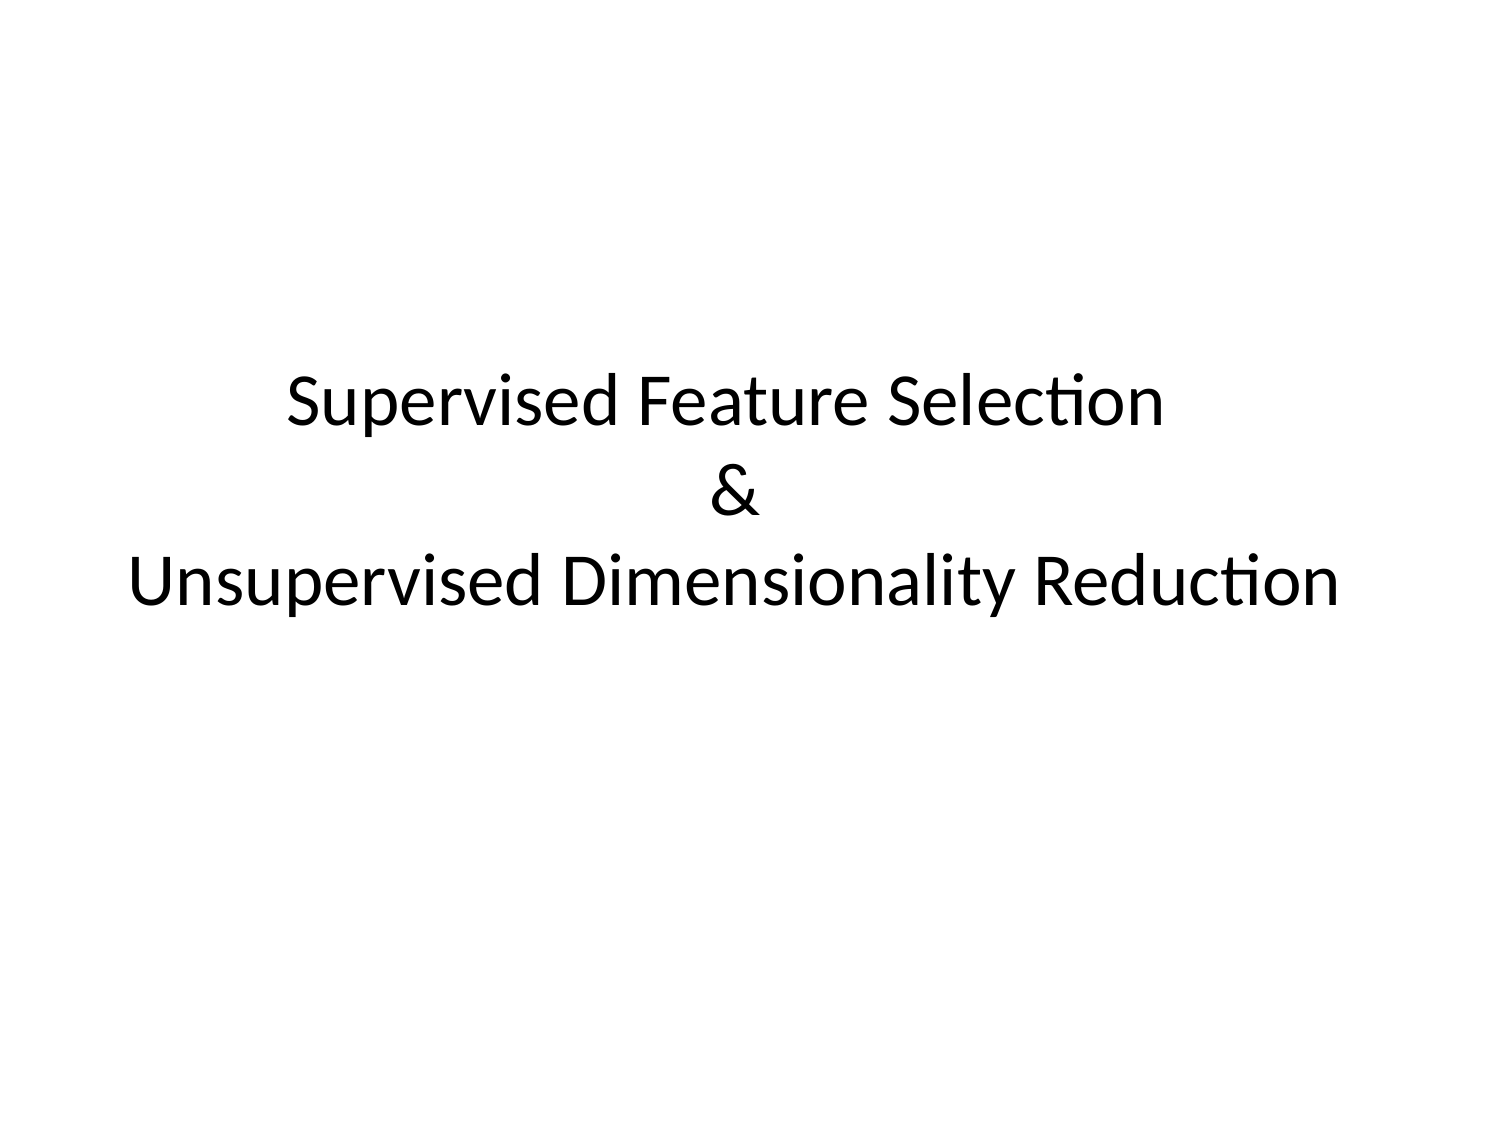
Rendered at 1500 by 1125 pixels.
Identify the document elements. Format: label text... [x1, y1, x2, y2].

title Supervised Feature Selection & Unsupervised Dimensionality Reduction [17, 338, 1453, 634]
